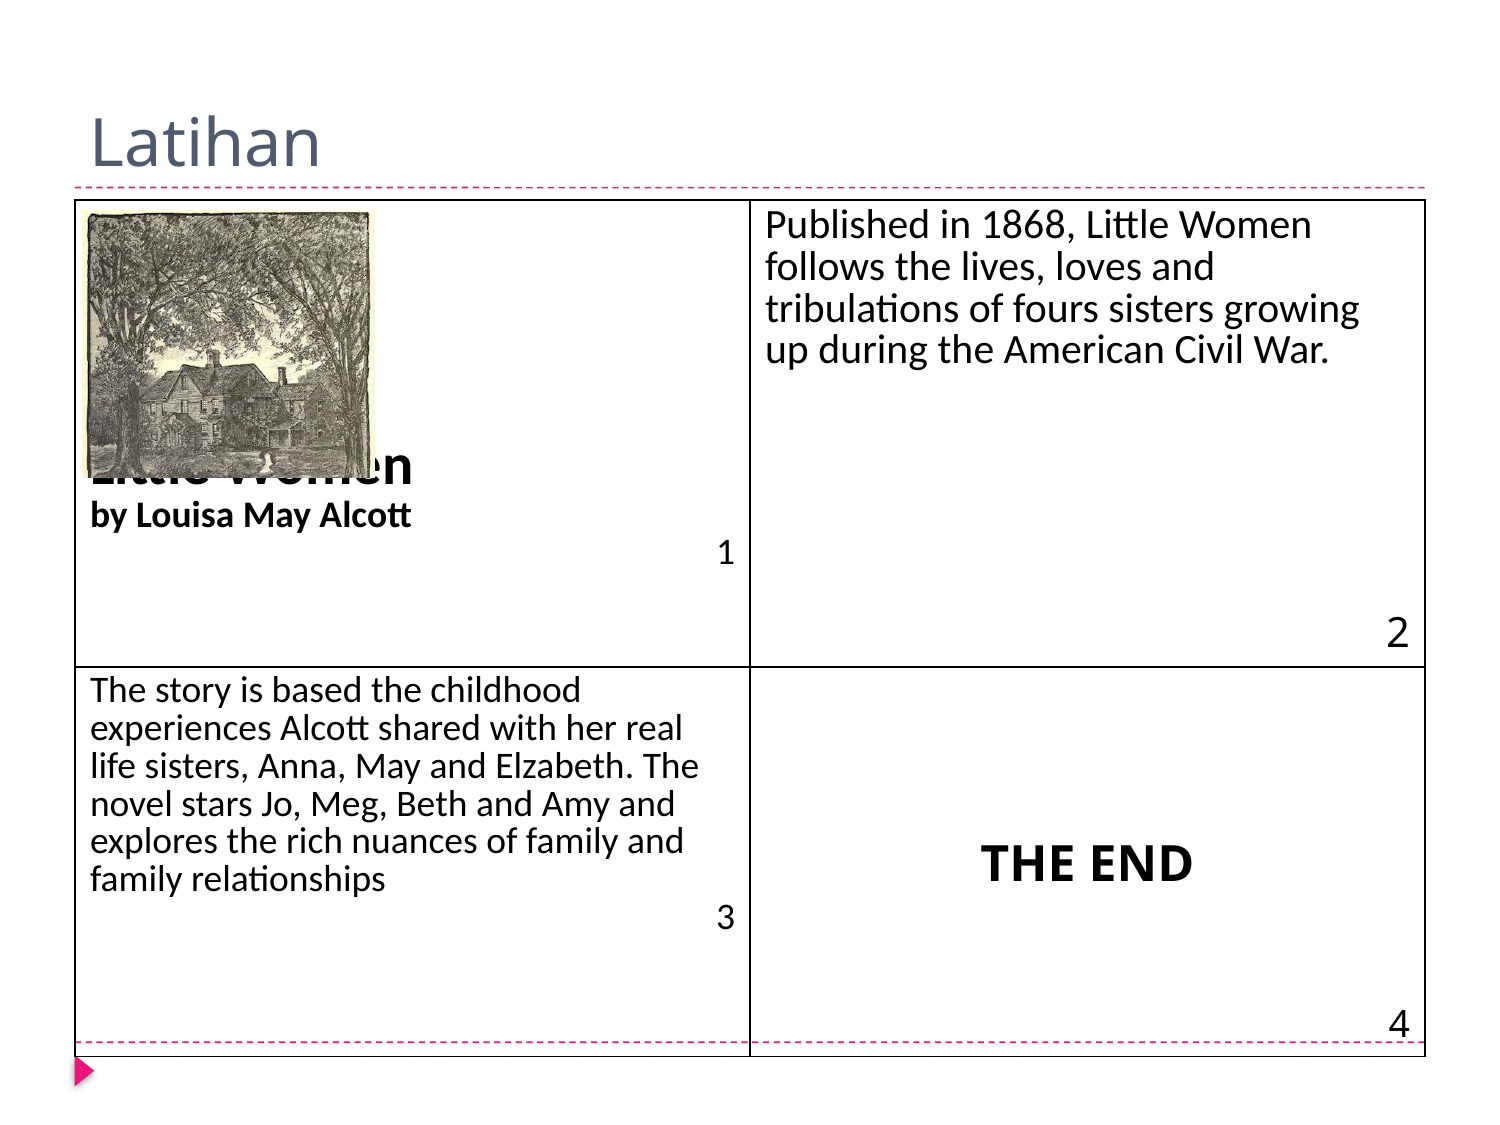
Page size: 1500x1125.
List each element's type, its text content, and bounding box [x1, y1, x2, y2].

picture [81, 210, 376, 478]
title Latihan [75, 24, 1425, 188]
table_cell THE END 4 [751, 668, 1424, 1056]
table_header Little Women by Louisa May Alcott 1 [76, 201, 749, 666]
table_header Published in 1868, Little Women follows the lives, loves and tribulations of fours sisters growing up during the American Civil War. 2 [751, 201, 1424, 666]
table_cell The story is based the childhood experiences Alcott shared with her real life sisters, Anna, May and Elzabeth. The novel stars Jo, Meg, Beth and Amy and explores the rich nuances of family and family relationships 3 [76, 668, 749, 1056]
